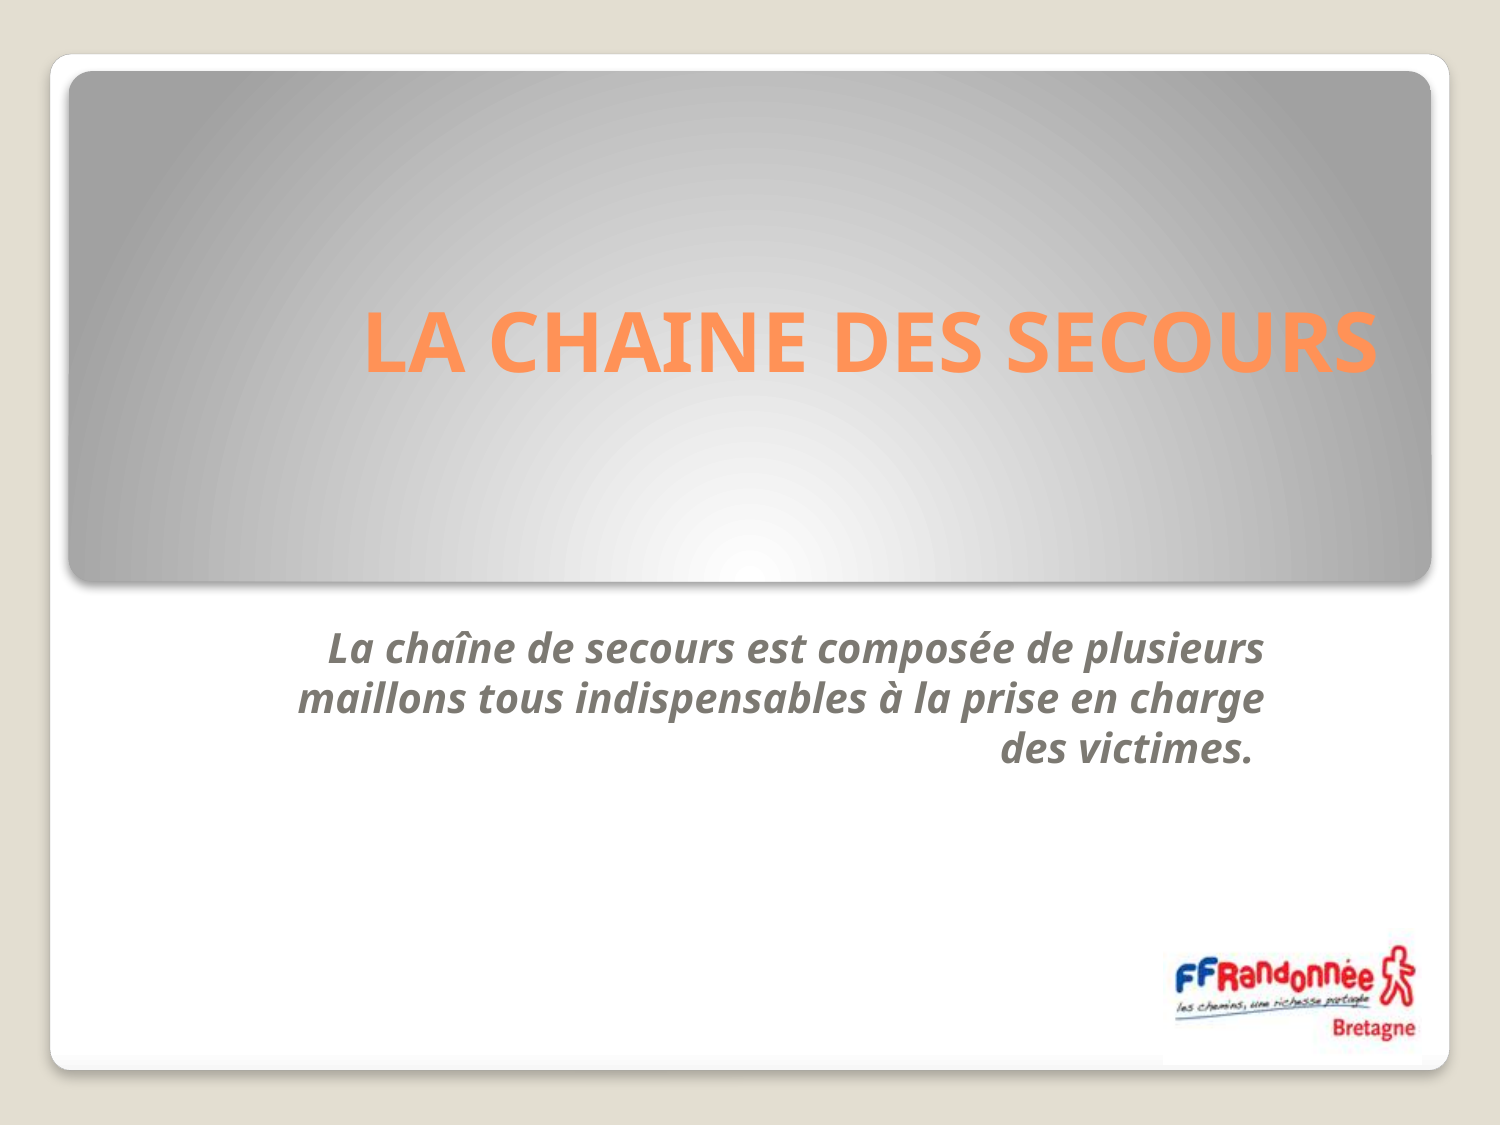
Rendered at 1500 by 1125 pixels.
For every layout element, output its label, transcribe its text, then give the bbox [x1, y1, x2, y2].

title LA CHAINE DES SECOURS [112, 326, 1388, 398]
picture [1163, 928, 1422, 1065]
subtitle La chaîne de secours est composée de plusieurs maillons tous indispensables à la prise en charge des victimes. [230, 621, 1281, 882]
